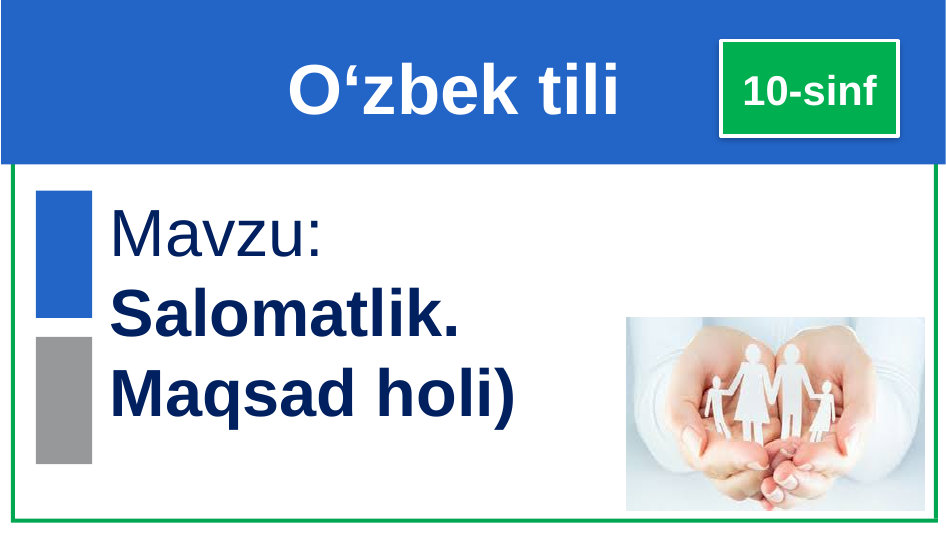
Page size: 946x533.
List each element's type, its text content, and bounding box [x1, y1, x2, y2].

text_box [1, 0, 946, 165]
text_box Mavzu: Salomatlik. Maqsad holi) [94, 182, 662, 438]
text_box [35, 336, 93, 465]
picture [626, 317, 925, 512]
text_box O‘zbek tili [285, 40, 719, 129]
text_box 10-sinf [720, 40, 899, 137]
text_box [35, 190, 93, 318]
